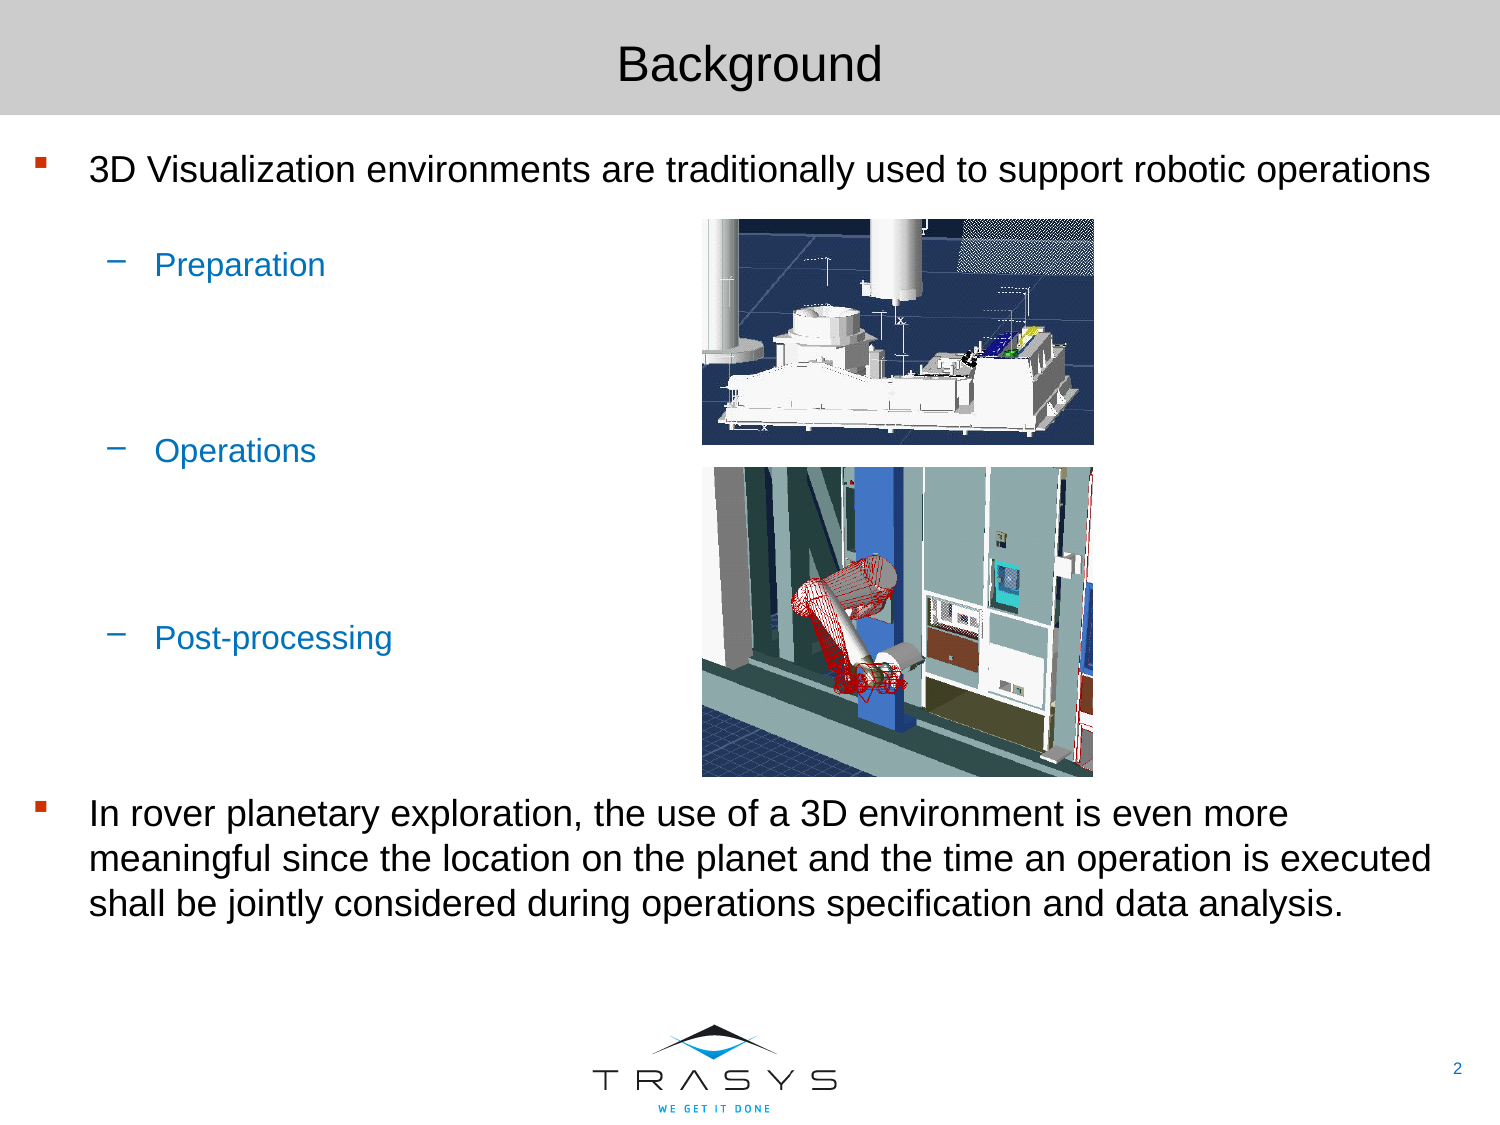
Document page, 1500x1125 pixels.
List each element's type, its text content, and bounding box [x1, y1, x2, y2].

picture [702, 219, 1094, 445]
picture [560, 1006, 868, 1125]
title Background [74, 1, 1426, 124]
picture [702, 467, 1093, 777]
text_box 3D Visualization environments are traditionally used to support robotic operations Preparation Operations Post-processing In rover planetary exploration, the use of a 3D environment is even more meaningful since the location on the planet and the time an operation is executed shall be jointly considered during operations specification and data analysis. [17, 137, 1450, 1000]
slide_number 2 [1300, 1050, 1478, 1082]
